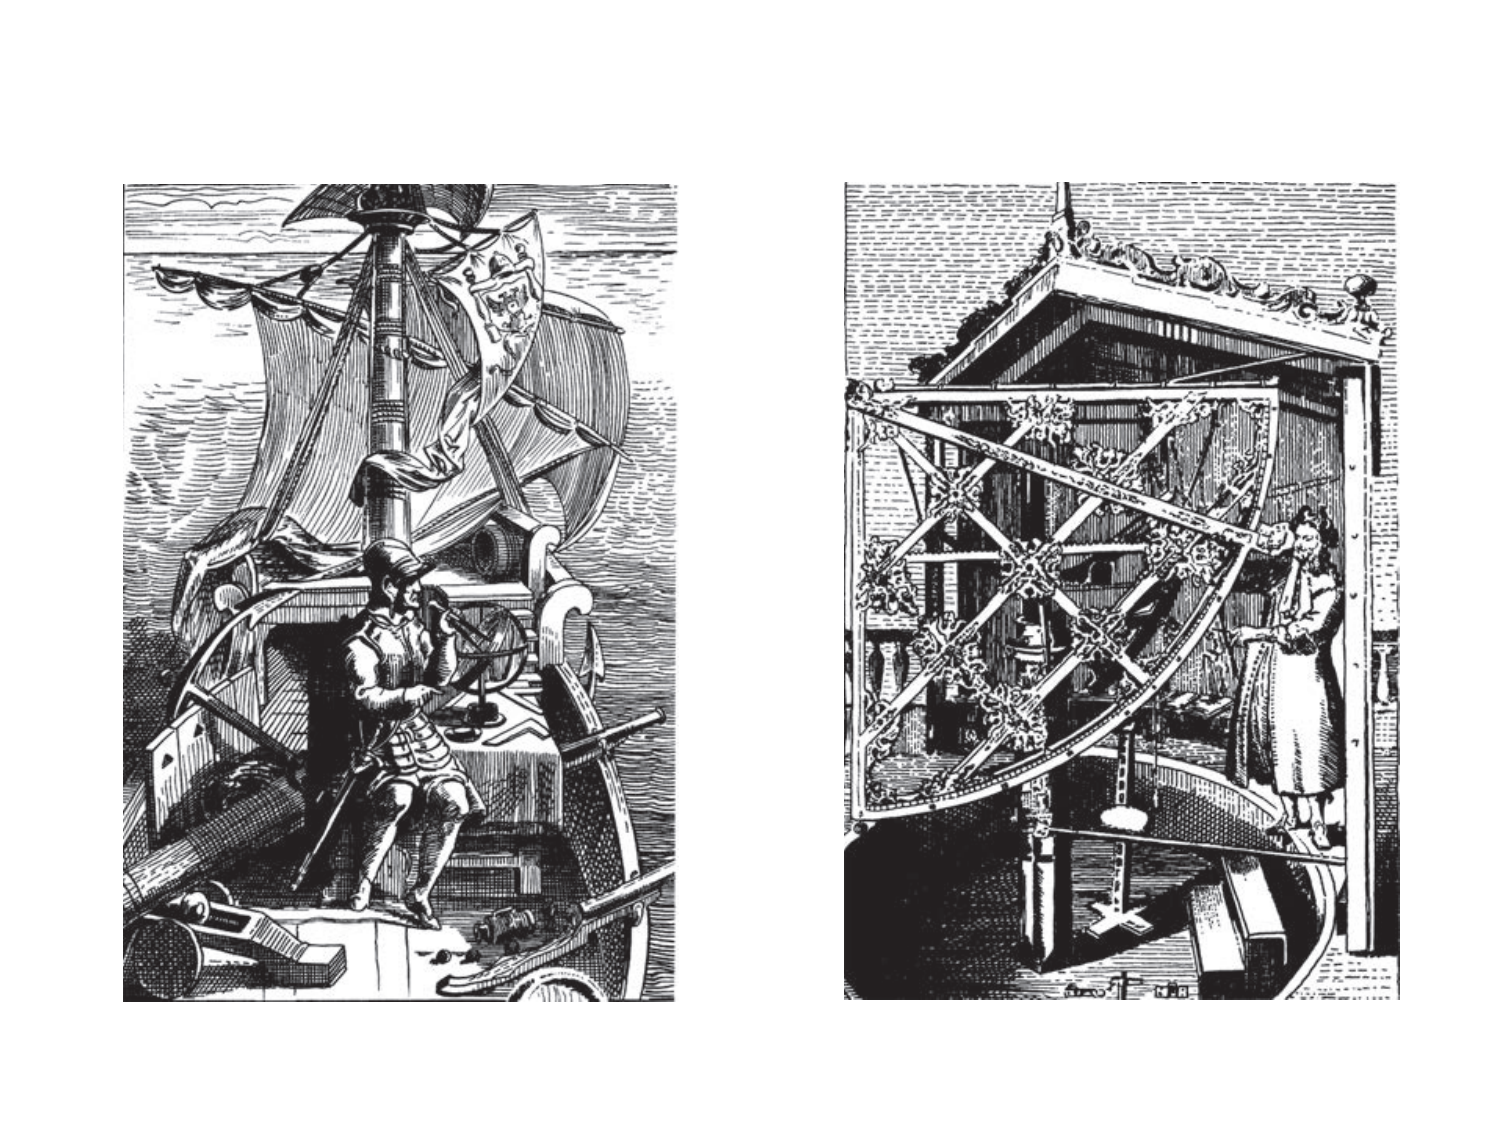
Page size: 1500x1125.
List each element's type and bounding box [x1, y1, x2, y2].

picture [844, 181, 1400, 1000]
picture [123, 184, 679, 1002]
